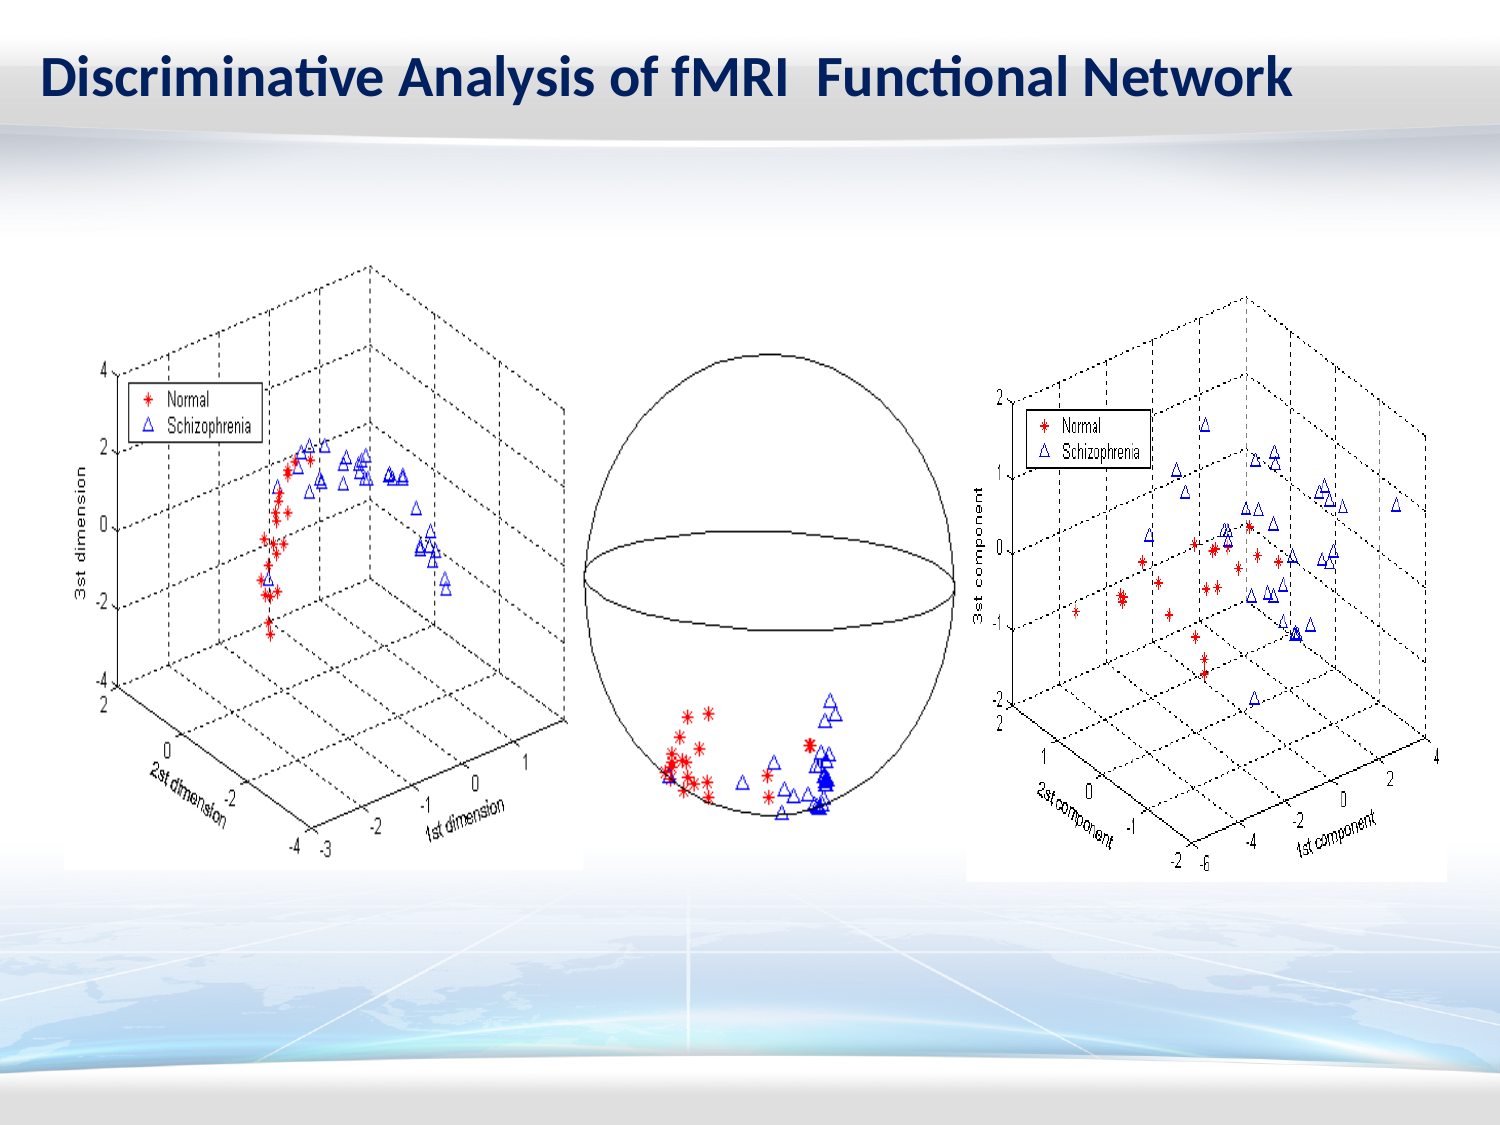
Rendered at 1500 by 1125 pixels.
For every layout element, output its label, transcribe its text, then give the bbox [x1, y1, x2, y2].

picture [0, 0, 1500, 1125]
text_box Discriminative Analysis of fMRI Functional Network [0, 30, 1348, 116]
